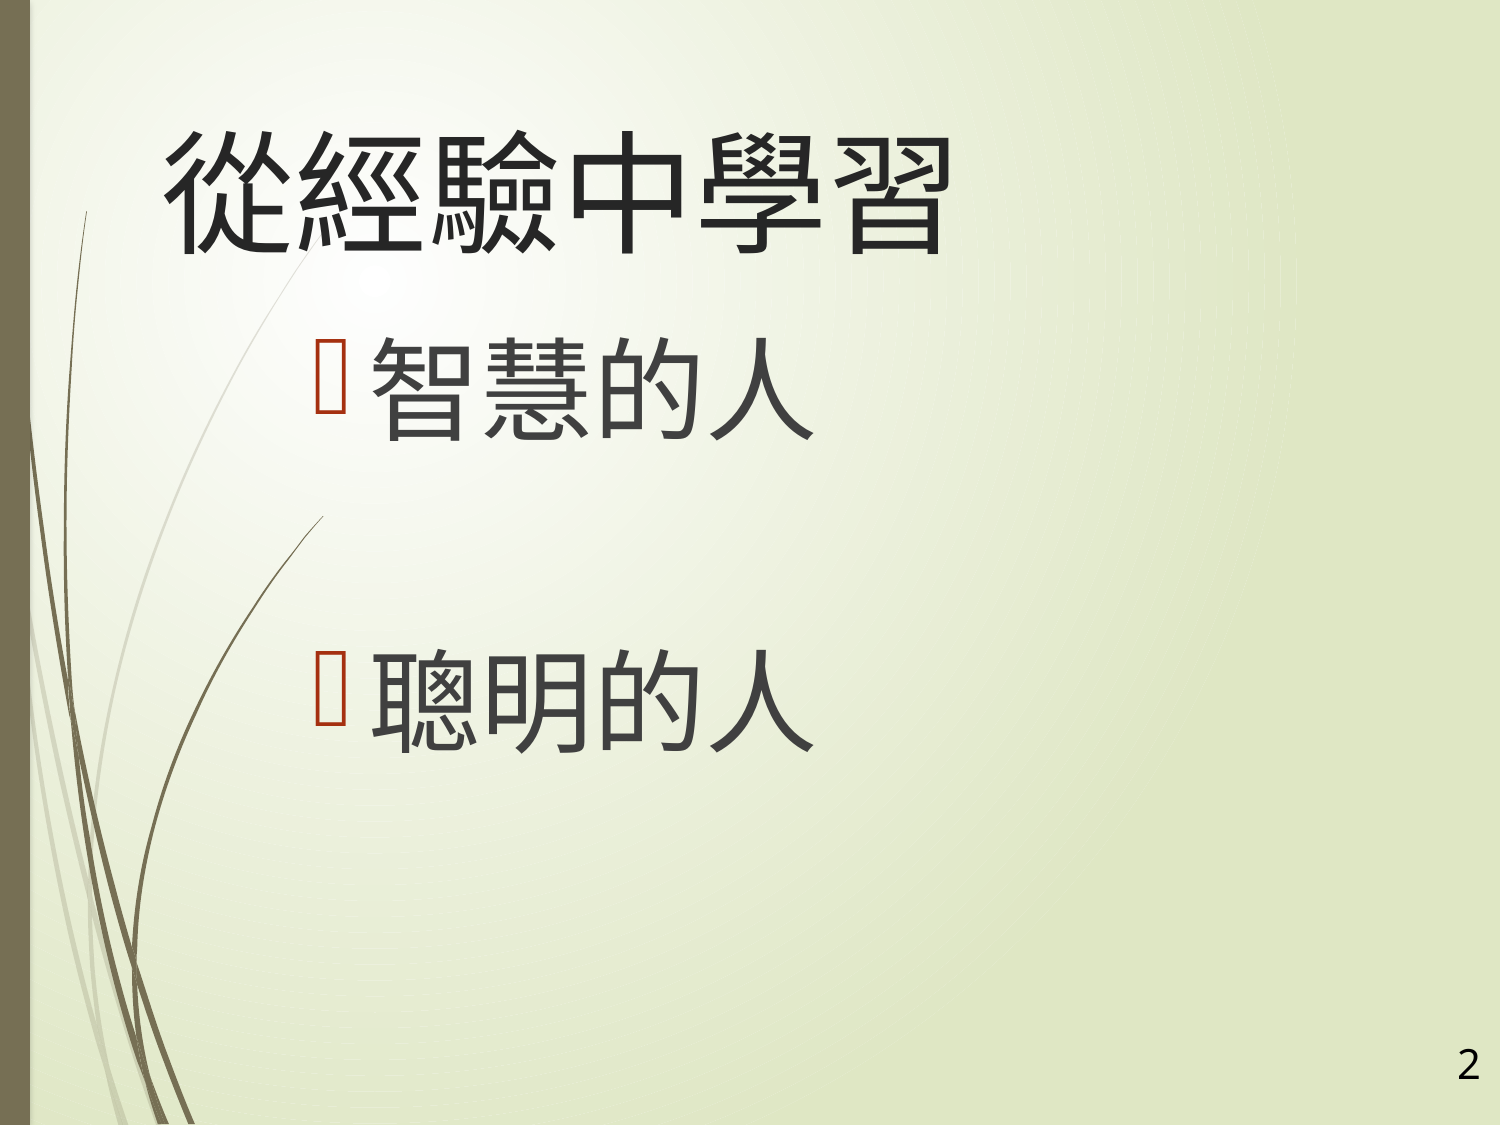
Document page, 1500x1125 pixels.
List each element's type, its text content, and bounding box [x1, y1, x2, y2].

slide_number 2 [1400, 1036, 1496, 1097]
title 從經驗中學習 [146, 102, 1464, 313]
list 智慧的人 聰明的人 [296, 312, 1379, 933]
